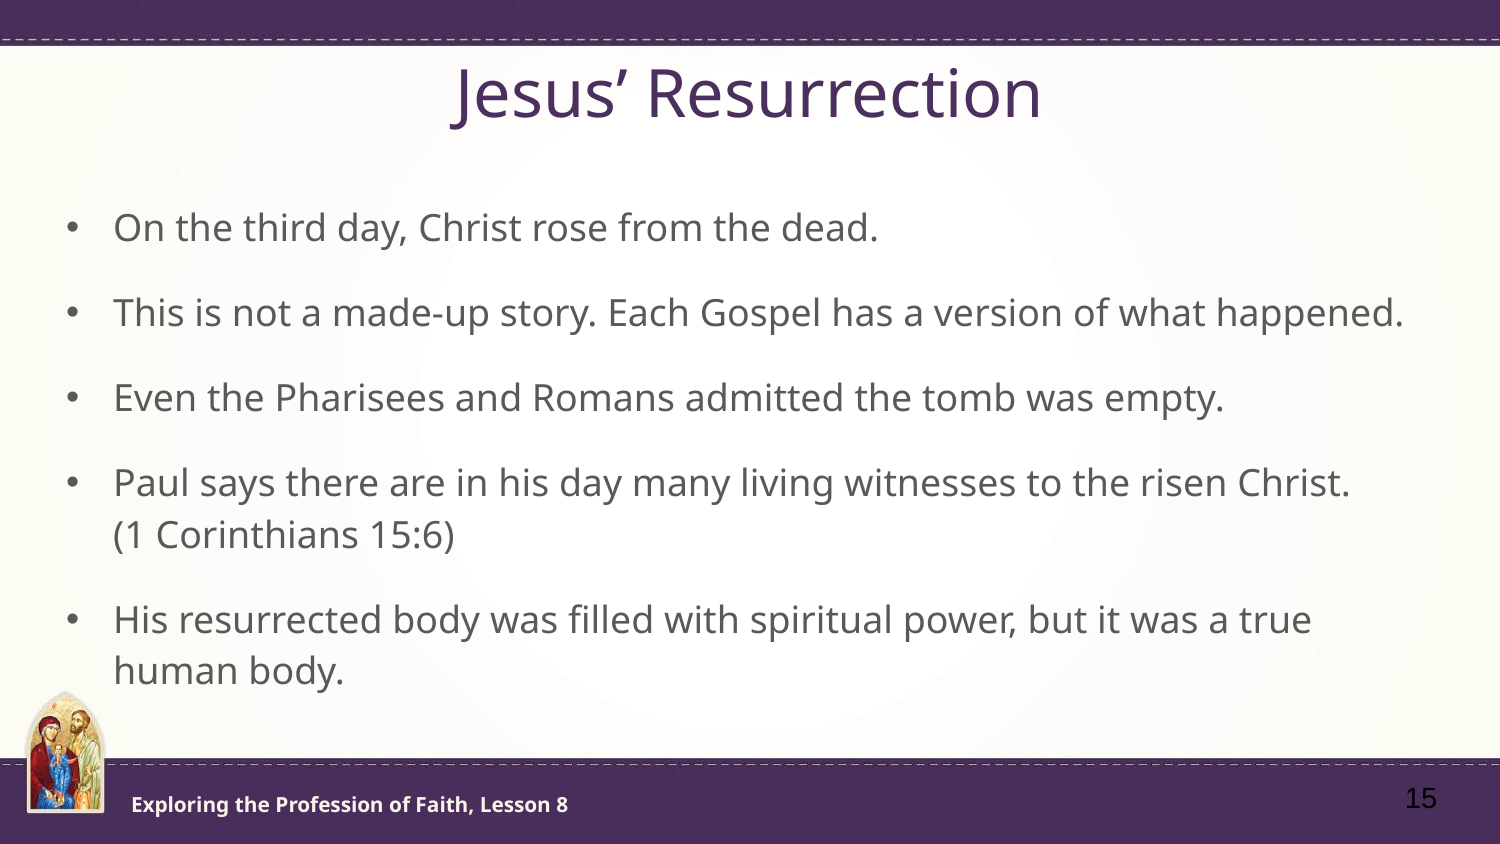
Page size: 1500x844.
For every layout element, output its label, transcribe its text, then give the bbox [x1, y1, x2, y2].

slide_number 15 [1389, 764, 1480, 830]
picture [0, 0, 1500, 844]
title Jesus’ Resurrection [51, 35, 1449, 130]
list On the third day, Christ rose from the dead. This is not a made-up story. Each Gospel has a version of what happened. Even the Pharisees and Romans admitted the tomb was empty. Paul says there are in his day many living witnesses to the risen Christ. (1 Corinthians 15:6) His resurrected body was filled with spiritual power, but it was a true human body. [51, 181, 1449, 765]
slide_number Exploring the Profession of Faith, Lesson 8 [116, 771, 628, 837]
